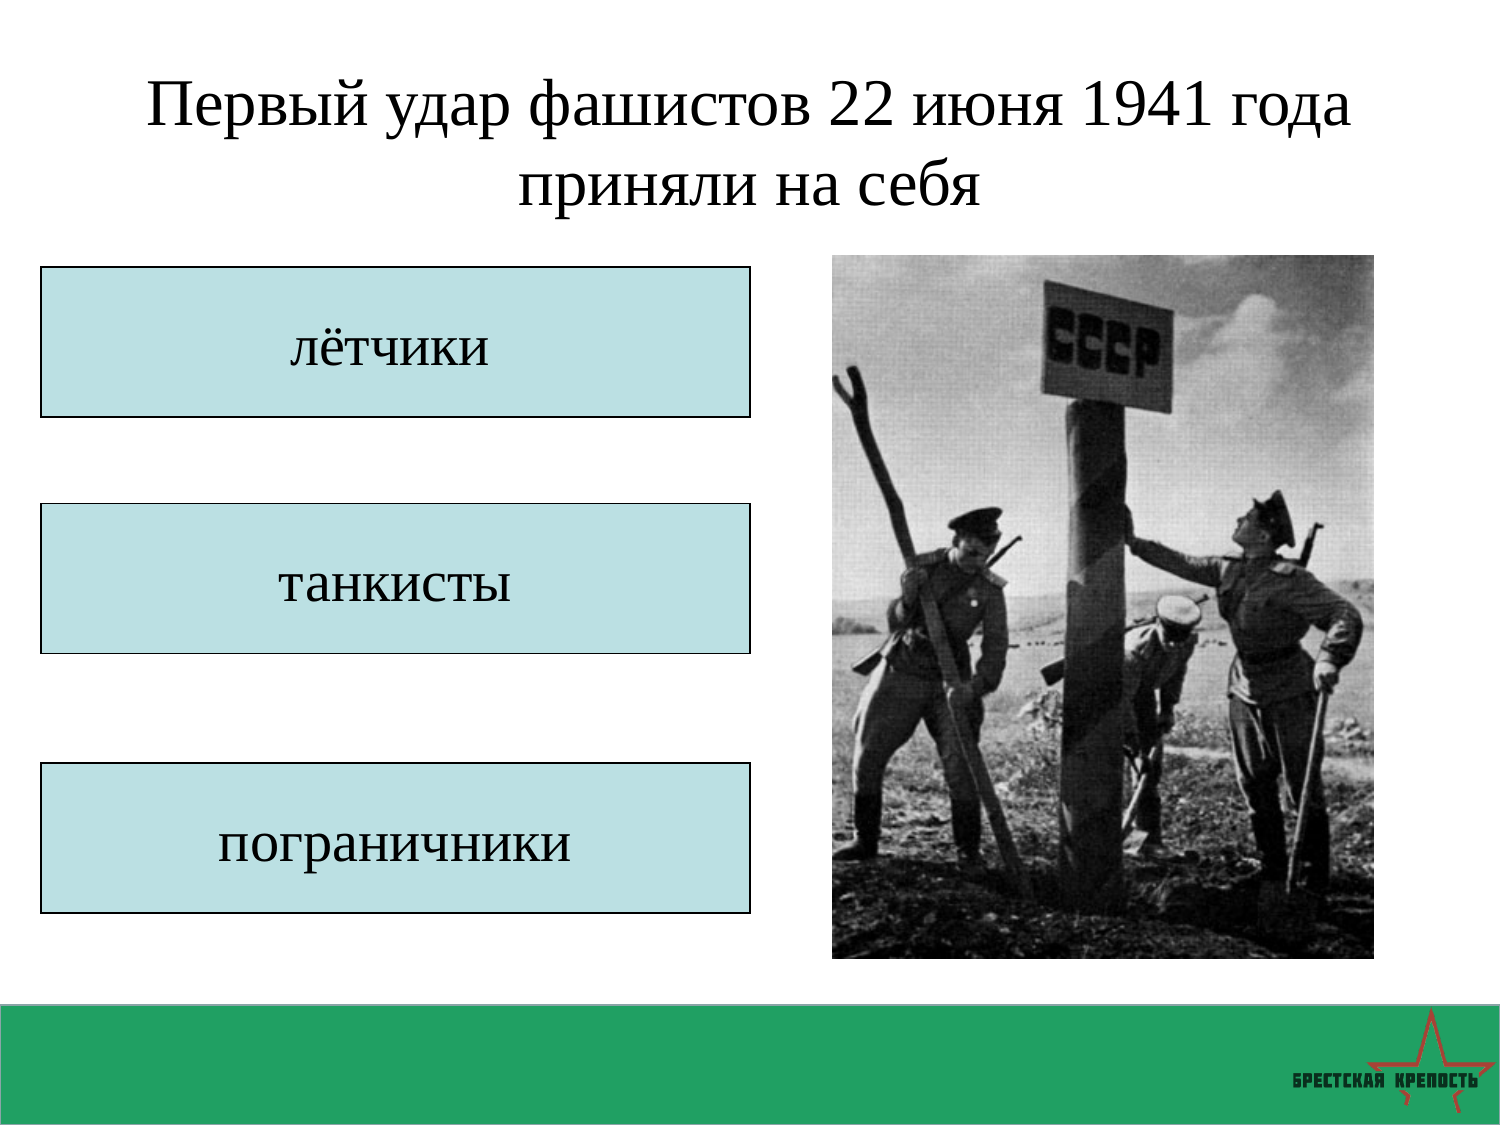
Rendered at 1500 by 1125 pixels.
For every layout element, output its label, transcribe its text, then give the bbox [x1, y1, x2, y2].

title Первый удар фашистов 22 июня 1941 года приняли на себя [75, 45, 1425, 233]
picture [832, 255, 1374, 959]
text_box танкисты [41, 503, 750, 654]
picture [1293, 1006, 1499, 1113]
text_box пограничники [41, 763, 750, 914]
text_box лётчики [41, 267, 750, 418]
